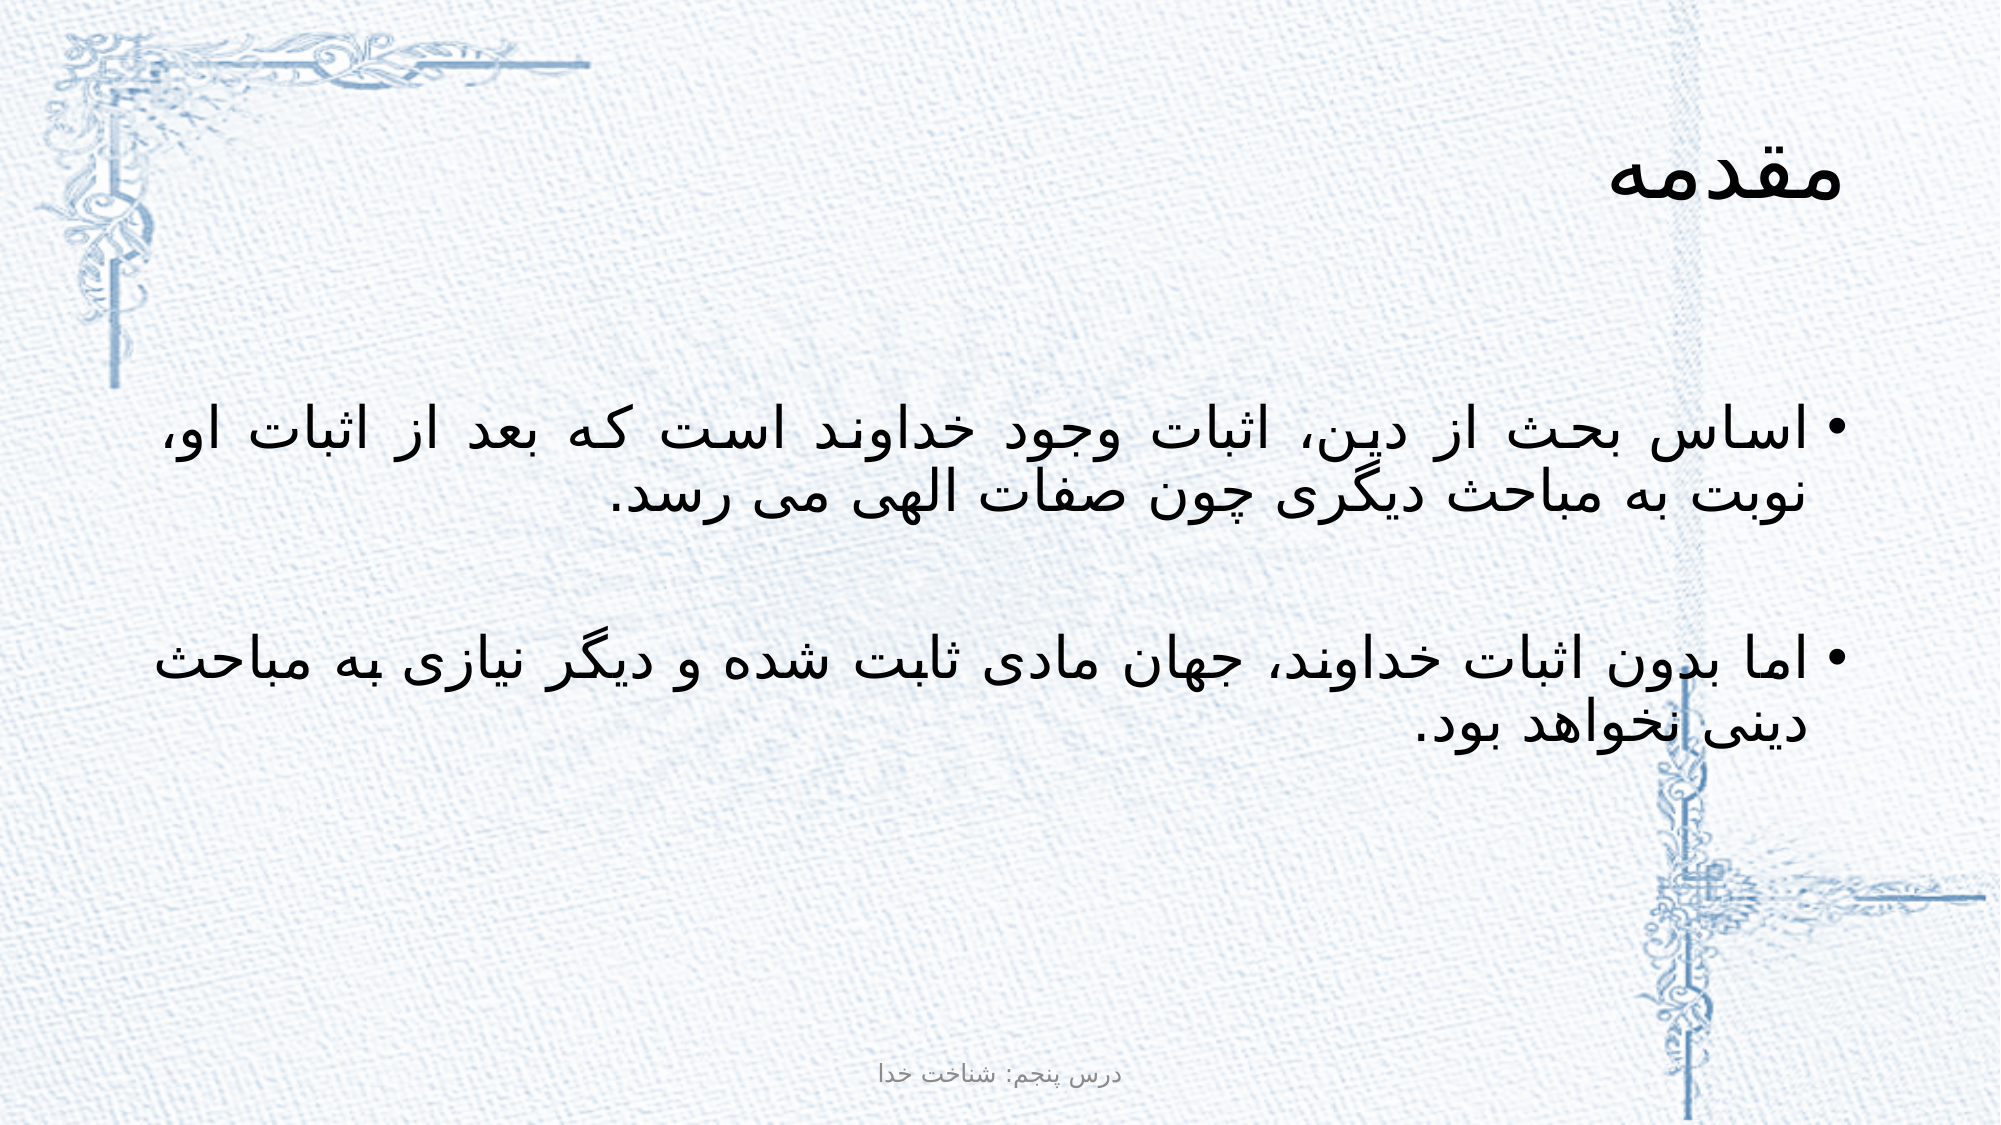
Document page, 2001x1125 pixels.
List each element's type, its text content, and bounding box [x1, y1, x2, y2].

footer درس پنجم: شناخت خدا [662, 1042, 1338, 1103]
list حاصل آنكه: فطرى بودن شناخت خدا بدين معنى است كه دل انسان، با خدا آشناست و در ژرفاى روح وى مايه‌اى براى شناخت آگاهانه خدا وجود دارد كه قابل رشد و شكوفايى است. اما اين مايه فطرى در افراد عادى بگونه‌اى نيست كه ايشان را بكلى بى نياز از انديشيدن و استدلال عقلى كند. [0, 0, 2000, 1125]
title مقدمه [137, 59, 1863, 278]
list اساس بحث از دین، اثبات وجود خداوند است که بعد از اثبات او، نوبت به مباحث دیگری چون صفات الهی می رسد. اما بدون اثبات خداوند، جهان مادی ثابت شده و دیگر نیازی به مباحث دینی نخواهد بود. [137, 299, 1863, 1014]
